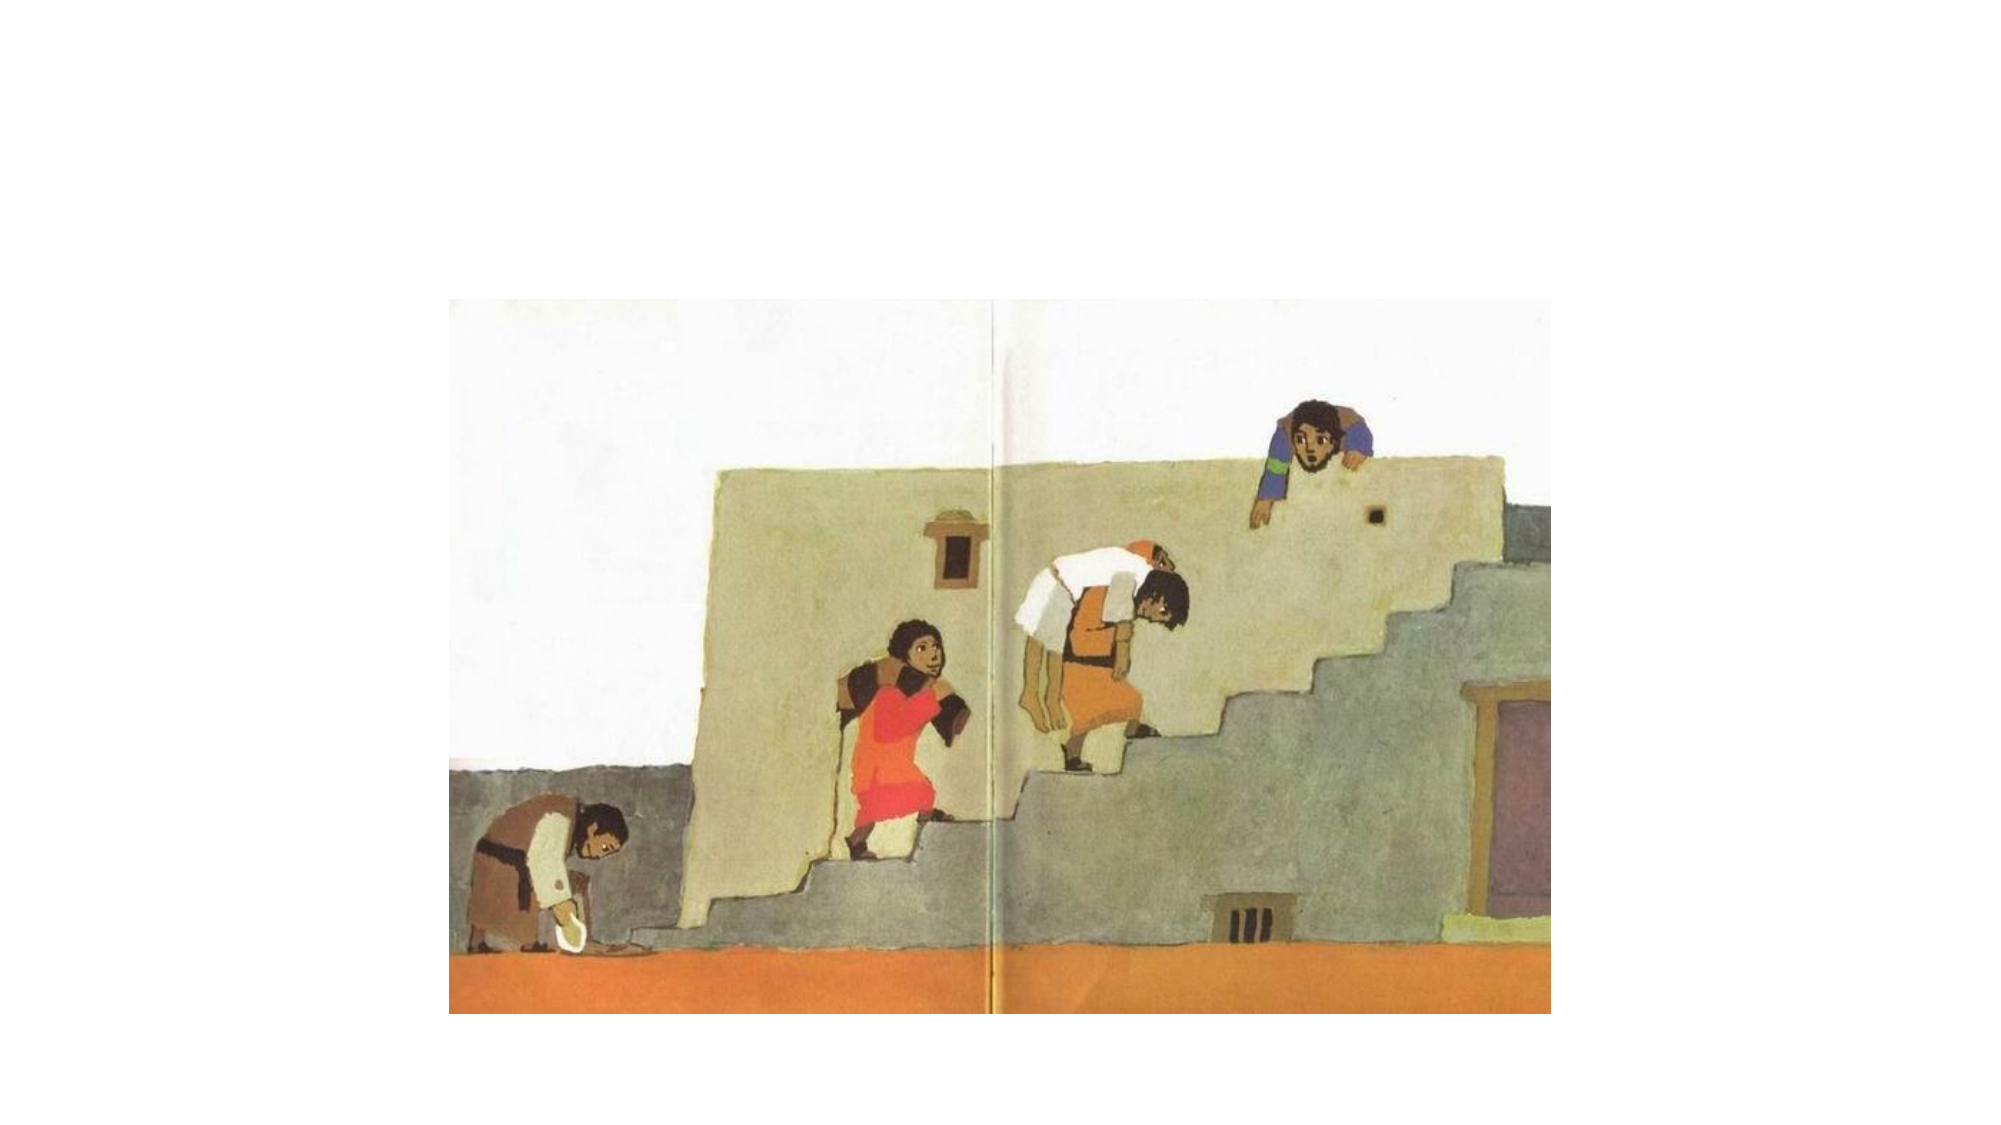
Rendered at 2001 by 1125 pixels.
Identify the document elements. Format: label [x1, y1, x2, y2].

list [449, 299, 1551, 1014]
